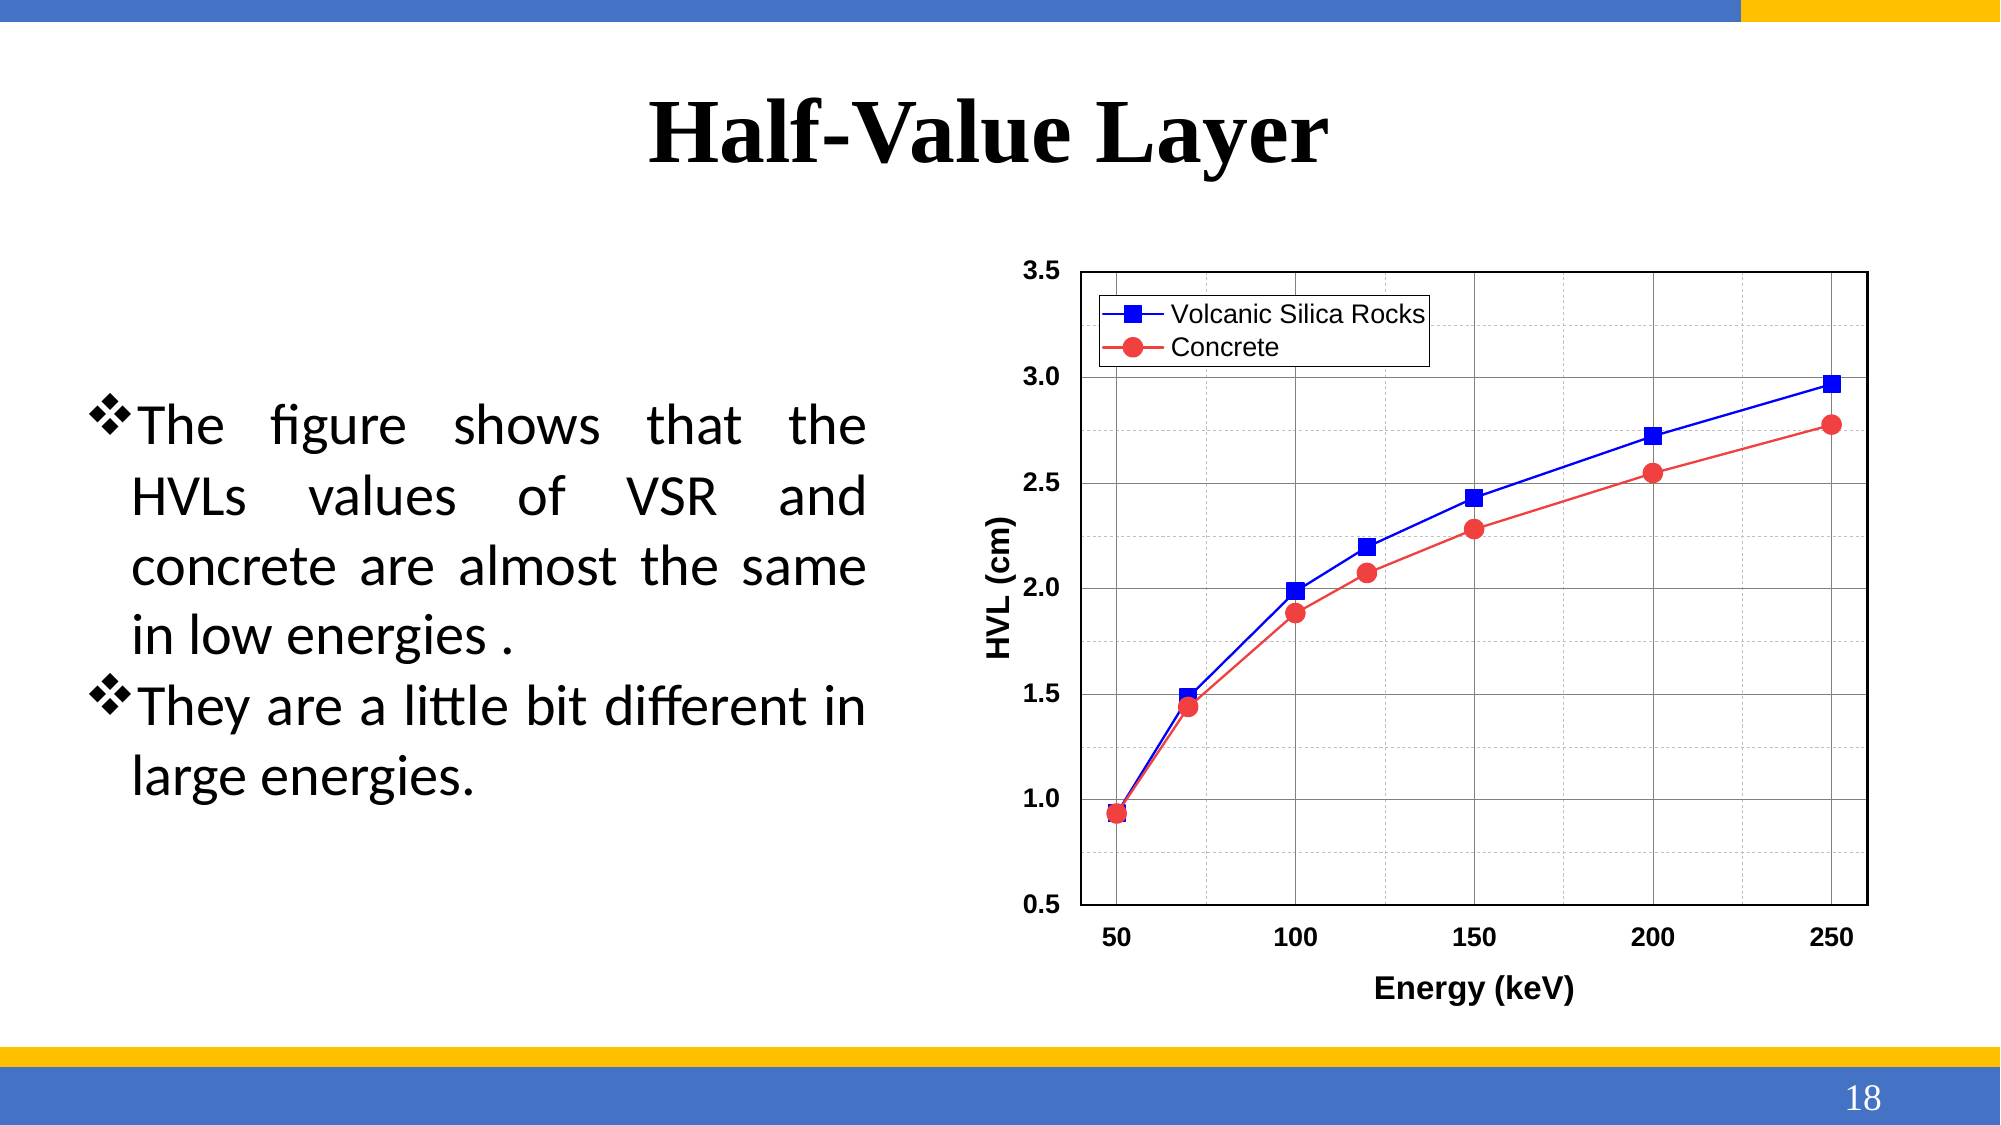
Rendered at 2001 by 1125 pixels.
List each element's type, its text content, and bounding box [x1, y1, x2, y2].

picture [966, 247, 1902, 1015]
slide_number 18 [1741, 1065, 1986, 1125]
text_box The figure shows that the HVLs values of VSR and concrete are almost the same in low energies . They are a little bit different in large energies. [69, 379, 883, 814]
title Half-Value Layer [61, 59, 1940, 206]
